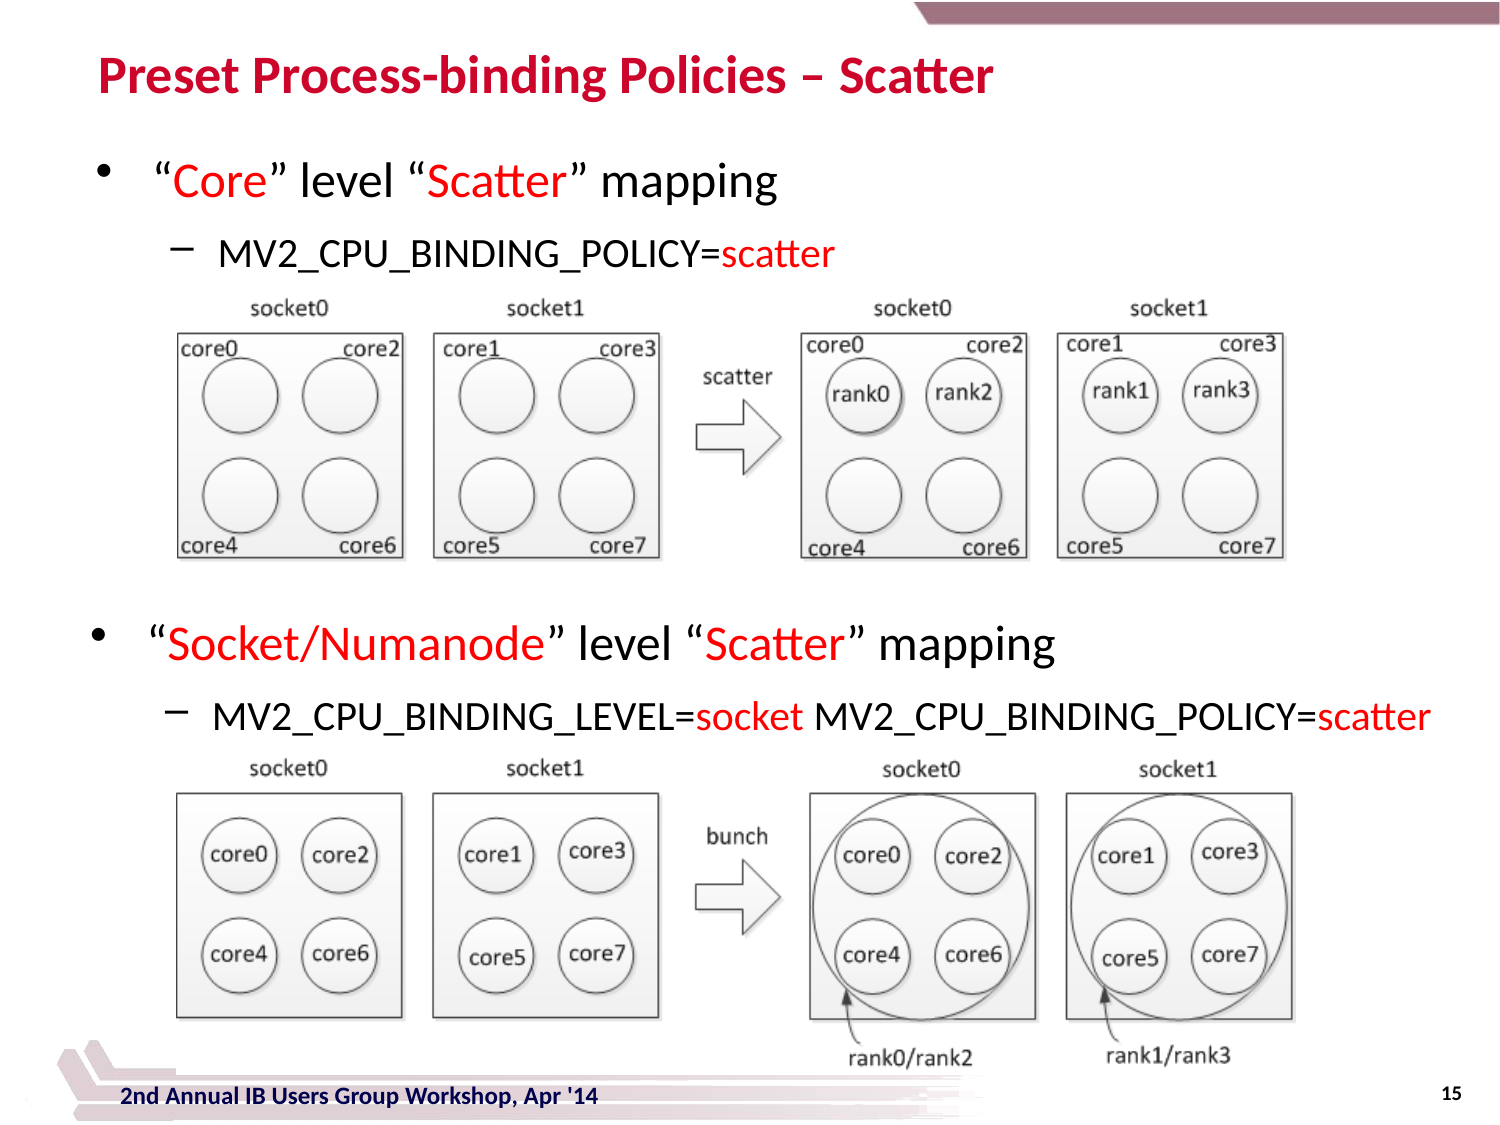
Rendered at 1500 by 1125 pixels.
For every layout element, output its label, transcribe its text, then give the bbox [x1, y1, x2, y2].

picture [0, 749, 1500, 1123]
footer 2nd Annual IB Users Group Workshop, Apr '14 [104, 1079, 706, 1111]
picture [177, 289, 1288, 565]
list “Core” level “Scatter” mapping MV2_CPU_BINDING_POLICY=scatter [80, 127, 1443, 296]
picture [0, 1, 1500, 28]
slide_number 15 [1378, 1076, 1478, 1113]
text_box “Socket/Numanode” level “Scatter” mapping MV2_CPU_BINDING_LEVEL=socket MV2_CPU_BINDING_POLICY=scatter [74, 590, 1458, 759]
title Preset Process-binding Policies – Scatter [83, 31, 1412, 127]
